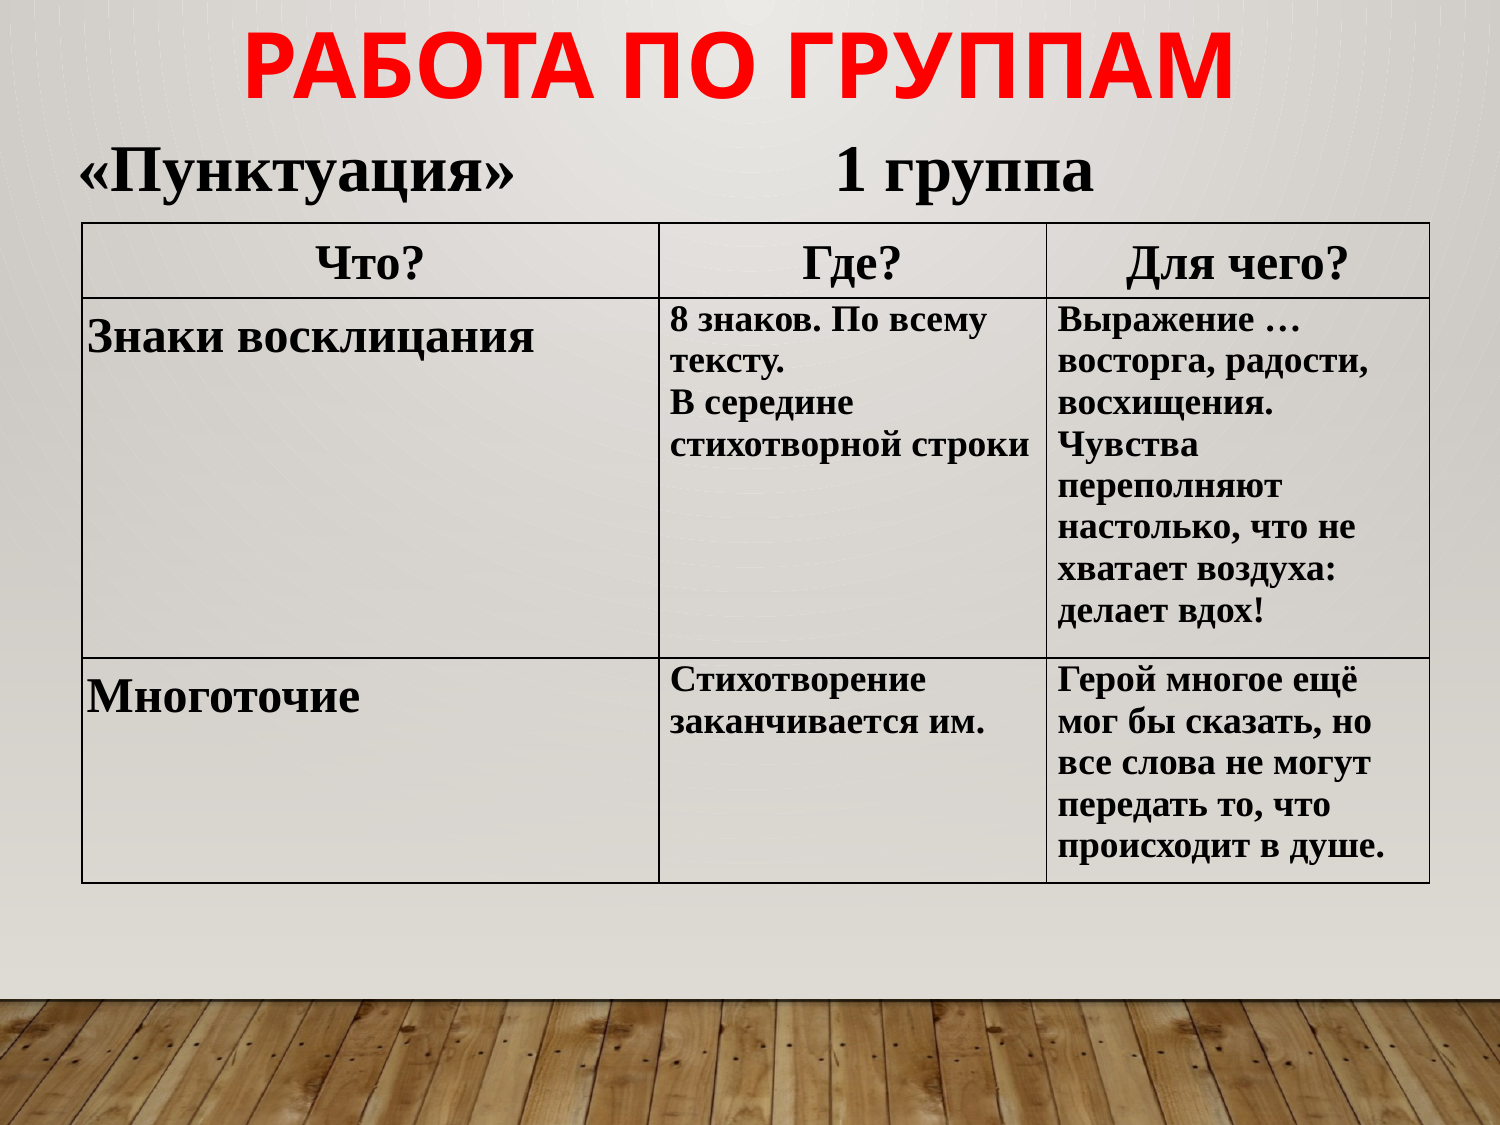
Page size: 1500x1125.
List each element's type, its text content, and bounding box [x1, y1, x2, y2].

text_box РАБОТА ПО ГРУППАМ [225, 0, 1255, 125]
picture [0, 999, 1500, 1125]
table_cell Выражение …восторга, радости, восхищения. Чувства переполняют настолько, что не хватает воздуха: делает вдох! [1047, 299, 1429, 657]
table_header Для чего? [1047, 224, 1429, 297]
table_header Что? [83, 224, 658, 297]
table_cell 8 знаков. По всему тексту. В середине стихотворной строки [660, 299, 1046, 657]
table_header Где? [660, 224, 1046, 297]
table_cell Стихотворение заканчивается им. [660, 659, 1046, 882]
table_cell Многоточие [83, 659, 658, 882]
text_box «Пунктуация» 1 группа [62, 117, 1112, 212]
table_cell Знаки восклицания [83, 299, 658, 657]
table_cell Герой многое ещё мог бы сказать, но все слова не могут передать то, что происходит в душе. [1047, 659, 1429, 882]
